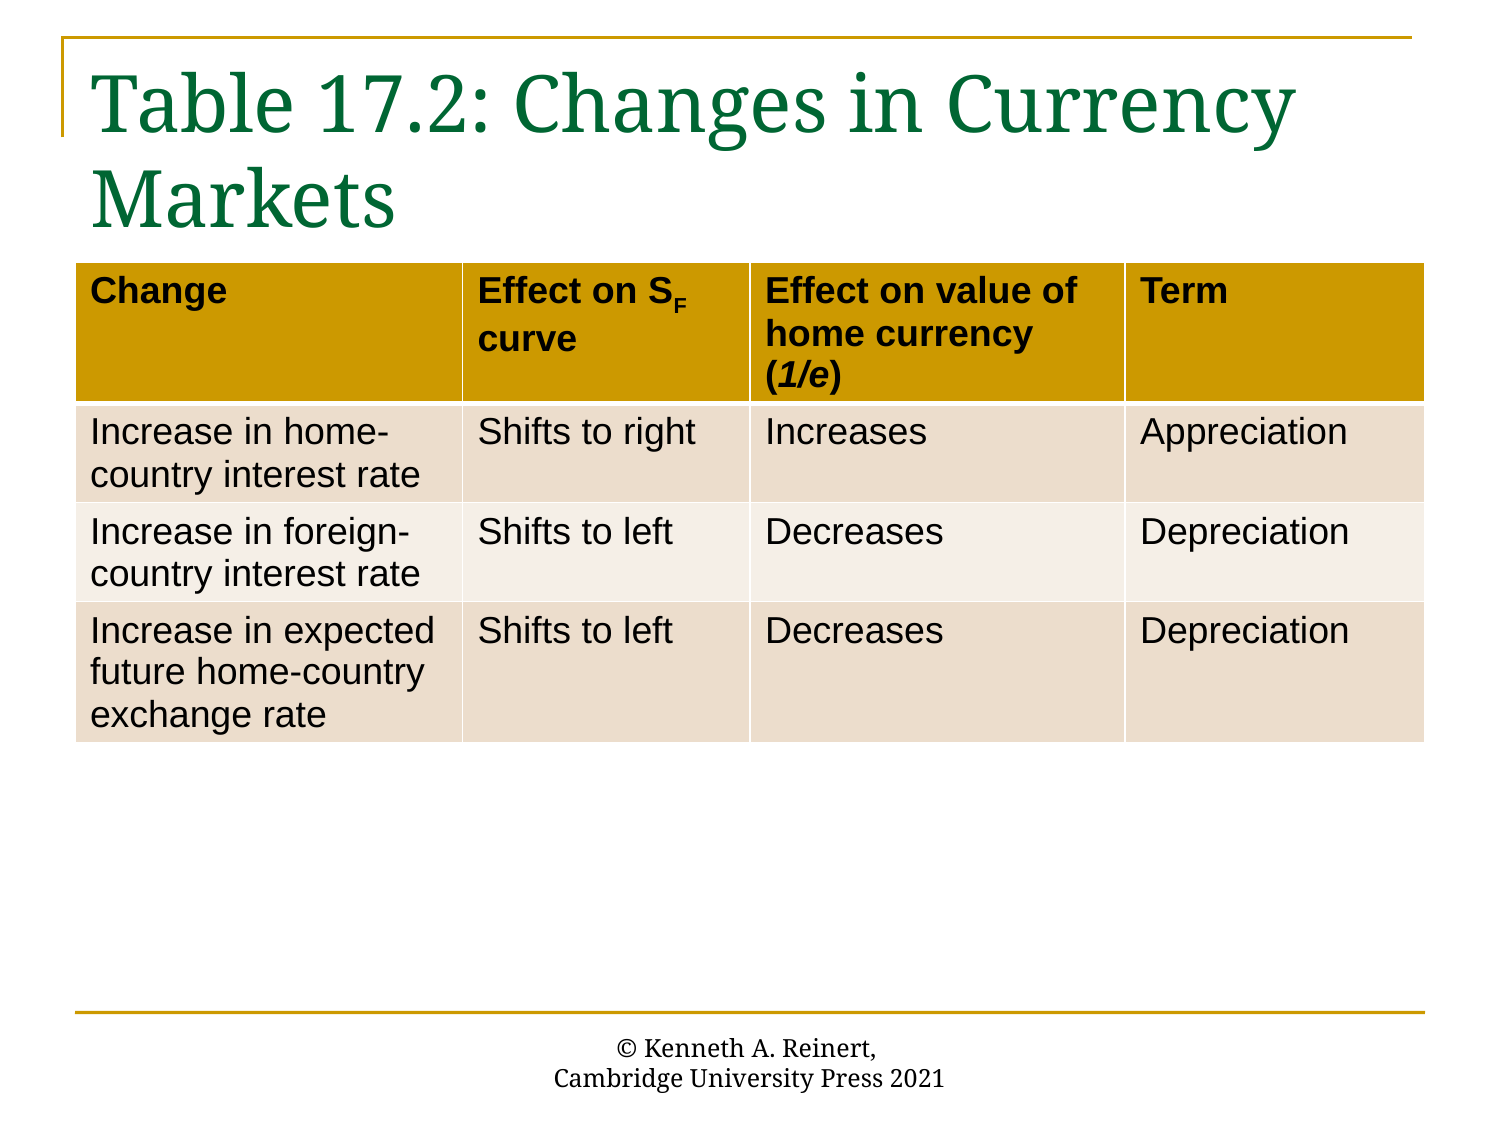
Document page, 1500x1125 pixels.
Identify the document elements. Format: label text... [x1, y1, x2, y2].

table_cell Increase in home-country interest rate [76, 406, 462, 502]
table_cell Appreciation [1126, 406, 1424, 502]
table_cell Shifts to left [463, 503, 749, 601]
table_cell Depreciation [1126, 602, 1424, 742]
table_cell Increases [751, 406, 1124, 502]
table_header Effect on value of home currency (1/e) [751, 263, 1124, 401]
table_cell Increase in expected future home-country exchange rate [76, 602, 462, 742]
table_header Term [1126, 263, 1424, 401]
table_cell Shifts to left [463, 602, 749, 742]
footer © Kenneth A. Reinert, Cambridge University Press 2021 [512, 1024, 988, 1101]
table_cell Increase in foreign-country interest rate [76, 503, 462, 601]
table_header Effect on SF curve [463, 263, 749, 401]
table_header Change [76, 263, 462, 401]
table_cell Shifts to right [463, 406, 749, 502]
table_cell Decreases [751, 503, 1124, 601]
table_cell Depreciation [1126, 503, 1424, 601]
table_cell Decreases [751, 602, 1124, 742]
title Table 17.2: Changes in Currency Markets [74, 45, 1426, 233]
